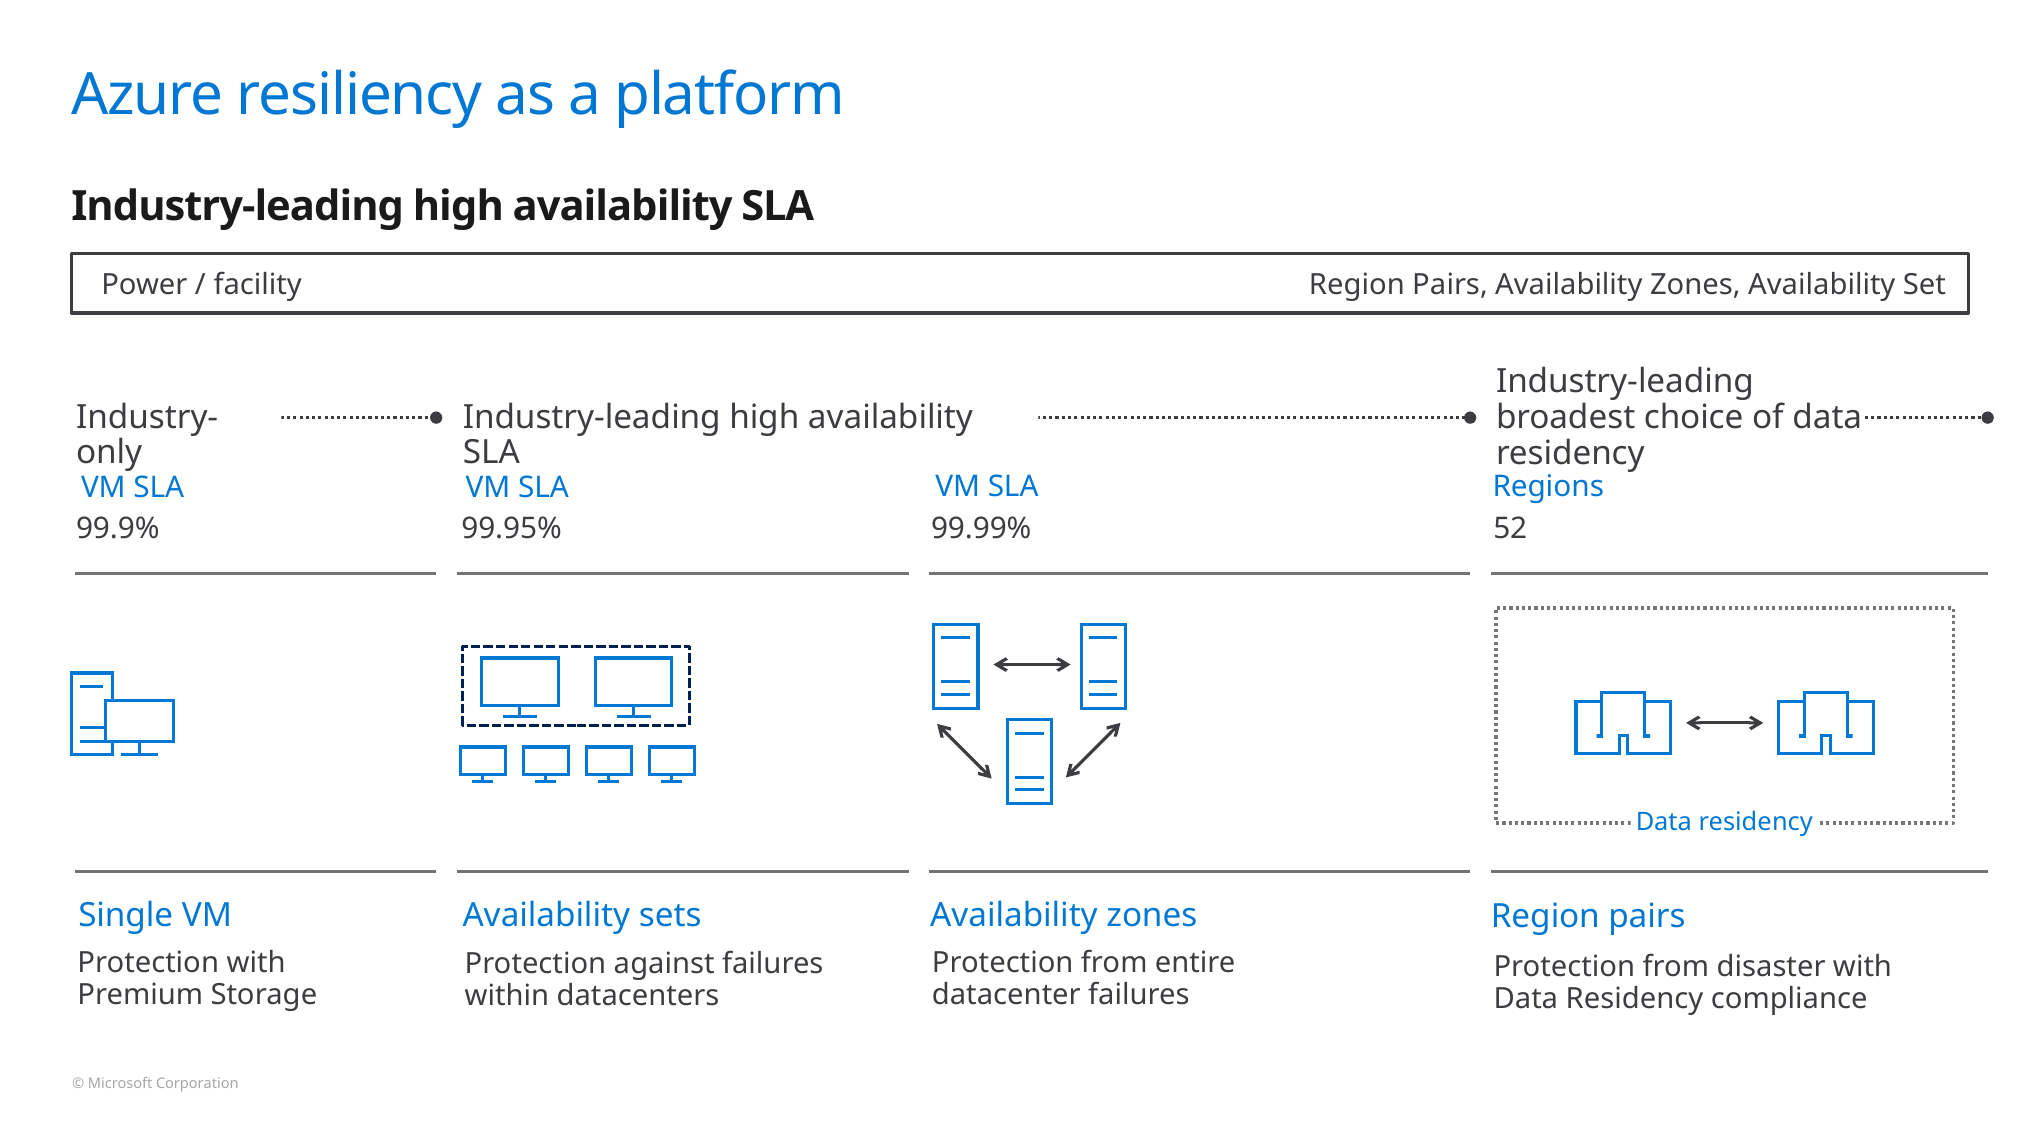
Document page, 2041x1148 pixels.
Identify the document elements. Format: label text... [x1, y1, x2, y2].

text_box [459, 646, 695, 782]
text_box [447, 463, 588, 554]
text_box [1495, 363, 1988, 452]
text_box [1478, 890, 1945, 1024]
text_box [1478, 463, 1619, 554]
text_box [1495, 607, 1954, 853]
text_box Region Pairs, Availability Zones, Availability Set [1294, 258, 1962, 308]
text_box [62, 890, 446, 1020]
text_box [449, 890, 902, 1021]
title Azure resiliency as a platform [71, 37, 1969, 164]
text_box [462, 399, 1471, 452]
text_box [71, 672, 174, 755]
list Industry-leading high availability SLA [71, 164, 1969, 216]
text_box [62, 464, 204, 554]
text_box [75, 399, 437, 452]
text_box Power / facility [71, 253, 1969, 314]
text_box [916, 890, 1340, 1020]
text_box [916, 463, 1058, 554]
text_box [933, 623, 1132, 805]
